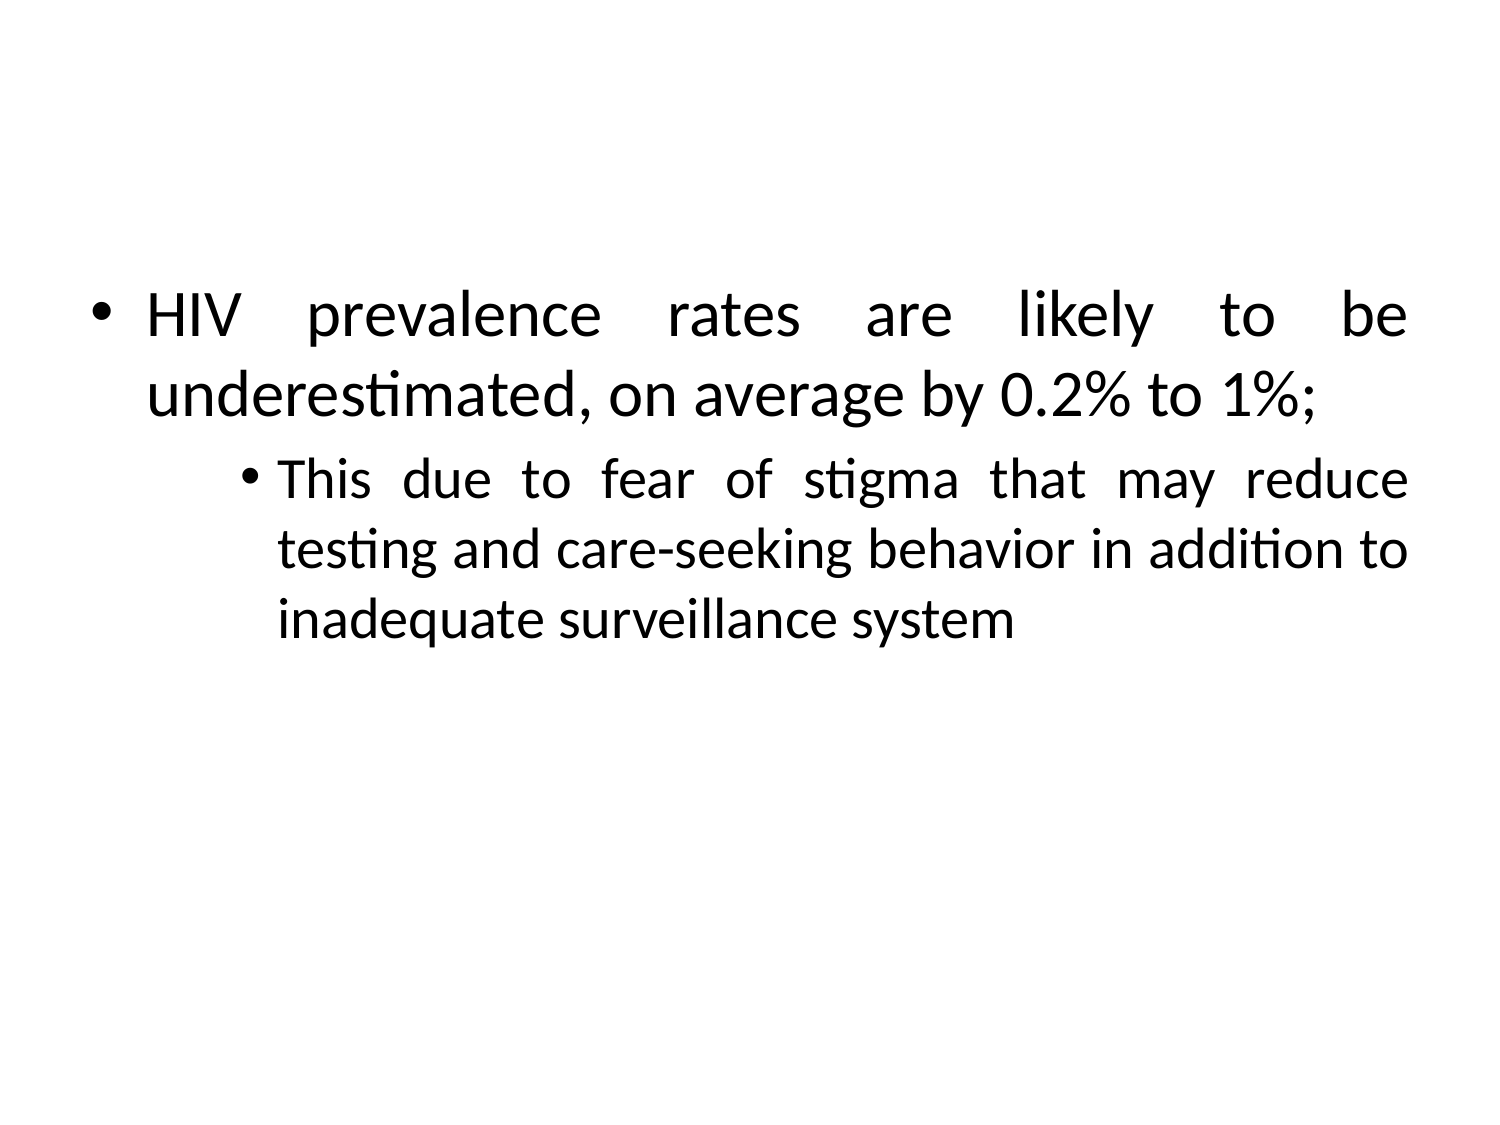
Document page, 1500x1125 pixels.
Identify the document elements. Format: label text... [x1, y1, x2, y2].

list HIV prevalence rates are likely to be underestimated, on average by 0.2% to 1%; This due to fear of stigma that may reduce testing and care-seeking behavior in addition to inadequate surveillance system [75, 262, 1425, 1005]
